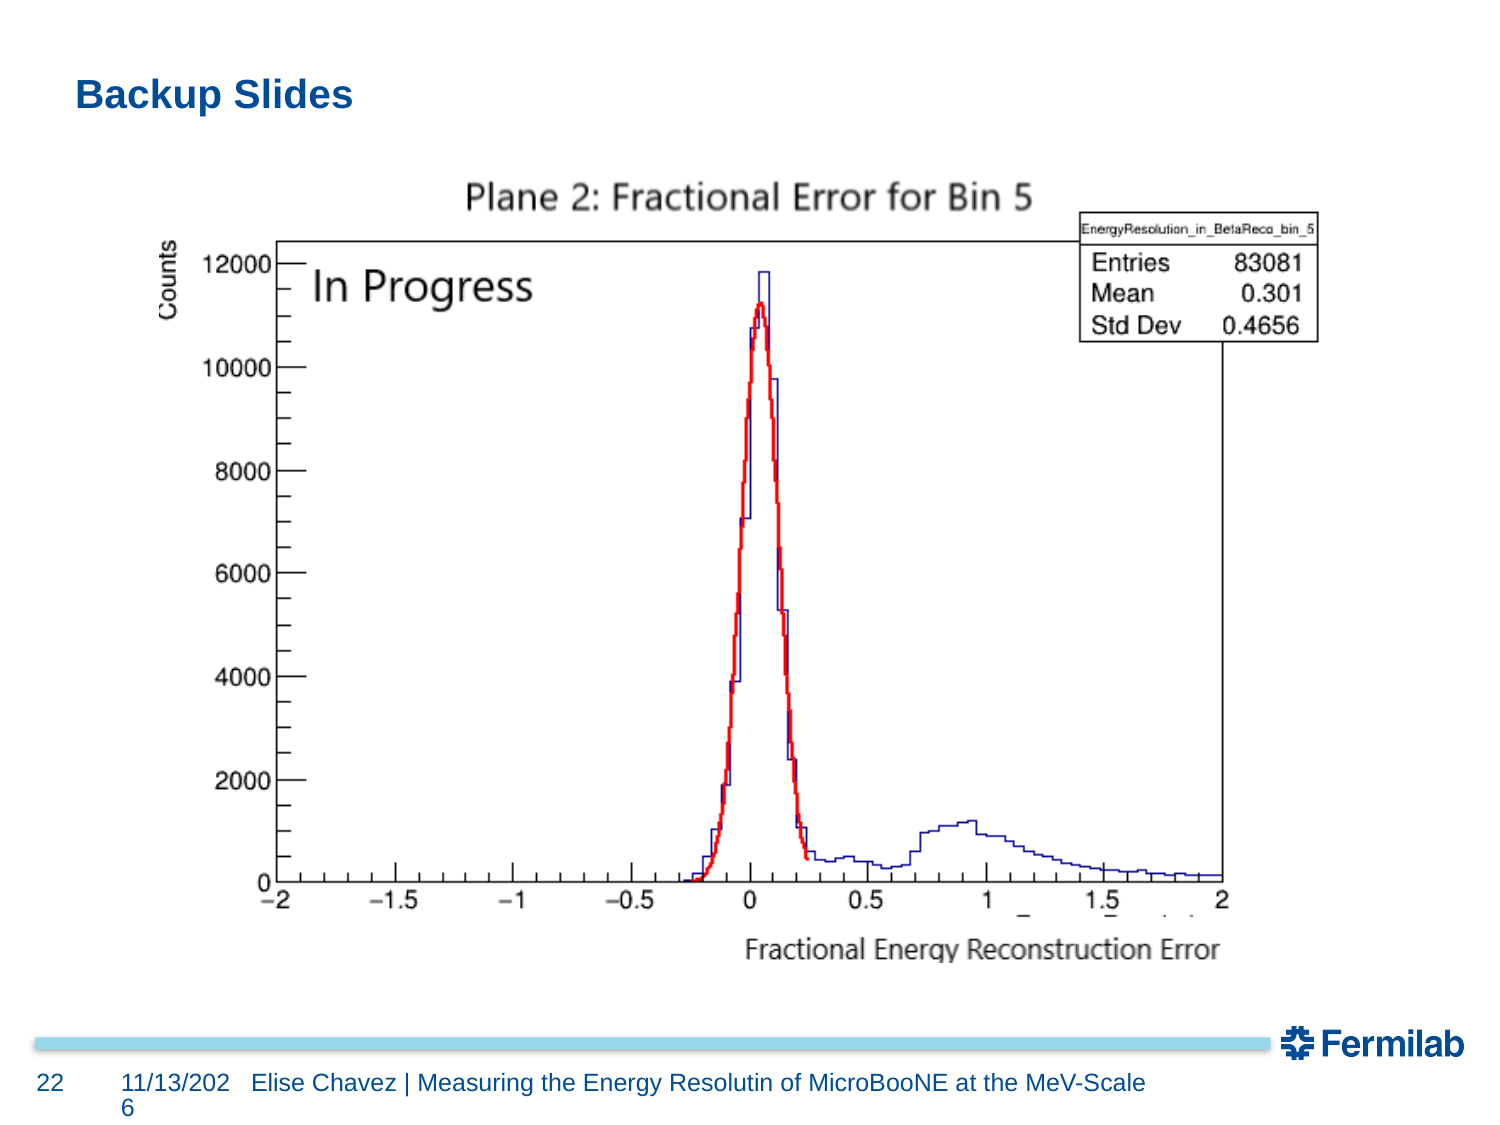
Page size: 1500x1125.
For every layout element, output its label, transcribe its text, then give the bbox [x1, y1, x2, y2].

slide_number 22 [36, 1066, 105, 1106]
picture [1281, 1026, 1464, 1060]
footer Elise Chavez | Measuring the Energy Resolutin of MicroBooNE at the MeV-Scale [251, 1066, 1279, 1107]
title Backup Slides [75, 46, 1500, 117]
picture [159, 161, 1341, 964]
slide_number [120, 1066, 232, 1107]
